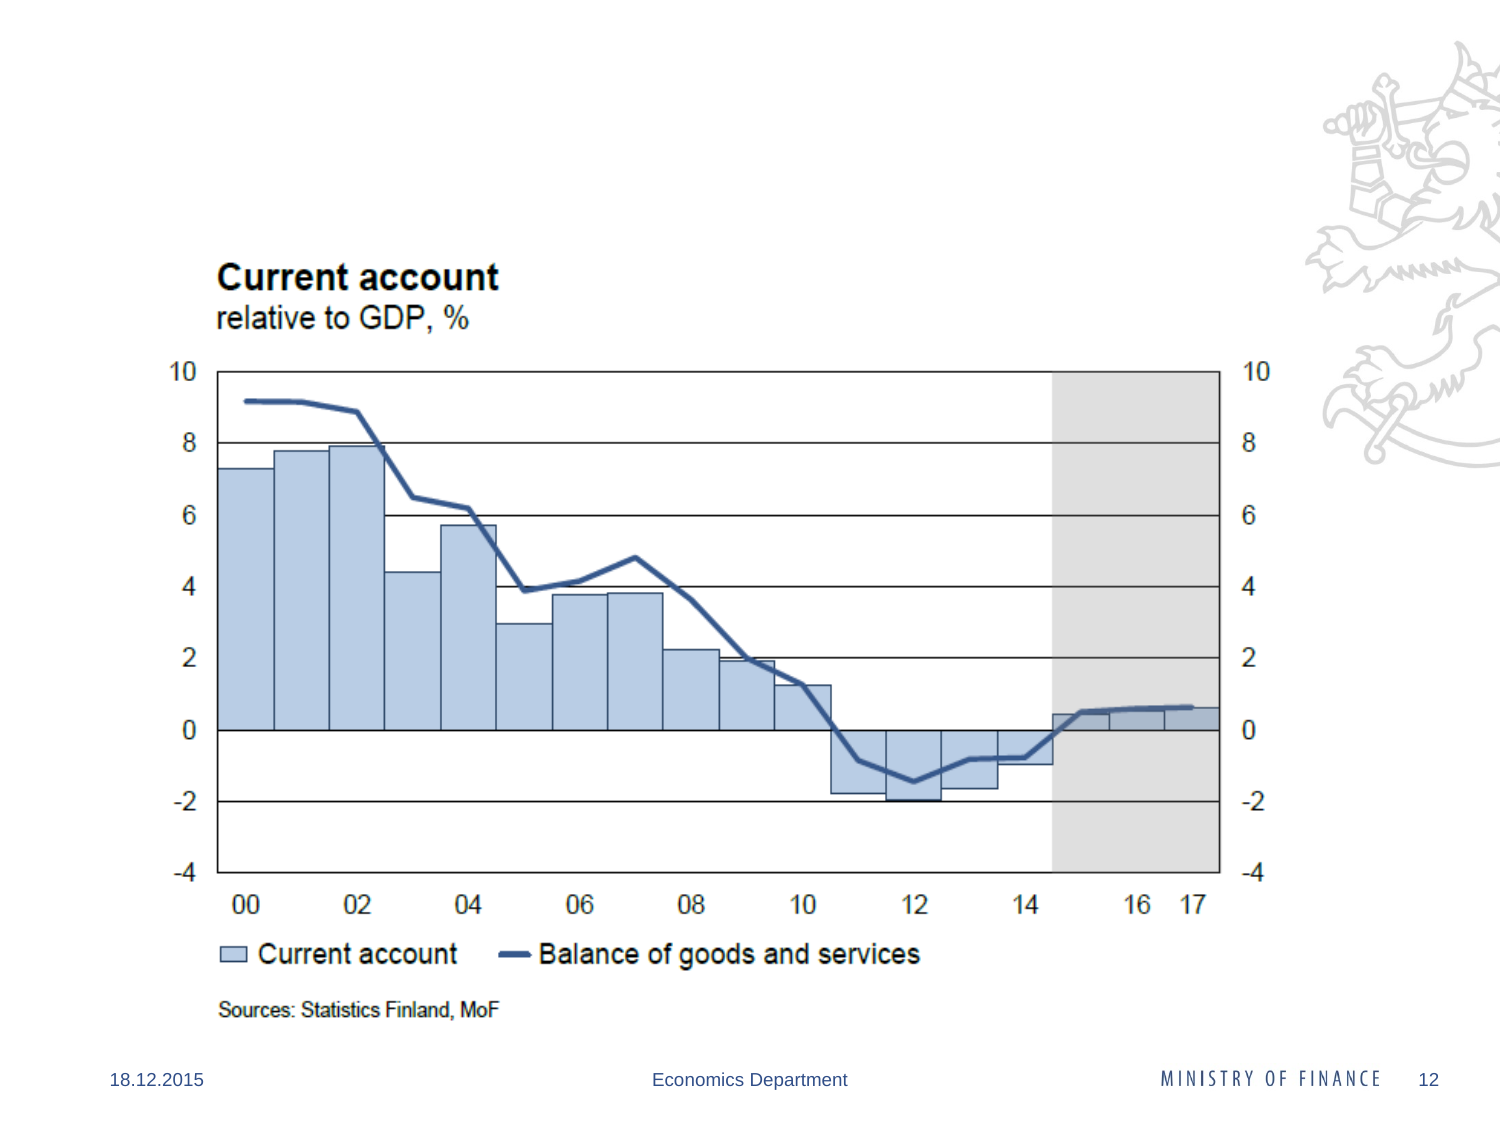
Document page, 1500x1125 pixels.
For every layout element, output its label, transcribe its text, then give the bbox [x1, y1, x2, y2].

slide_number 12 [1376, 1054, 1455, 1103]
footer Economics Department [512, 1054, 988, 1103]
picture [159, 0, 1500, 1024]
picture [1095, 1063, 1376, 1093]
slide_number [94, 1054, 255, 1103]
